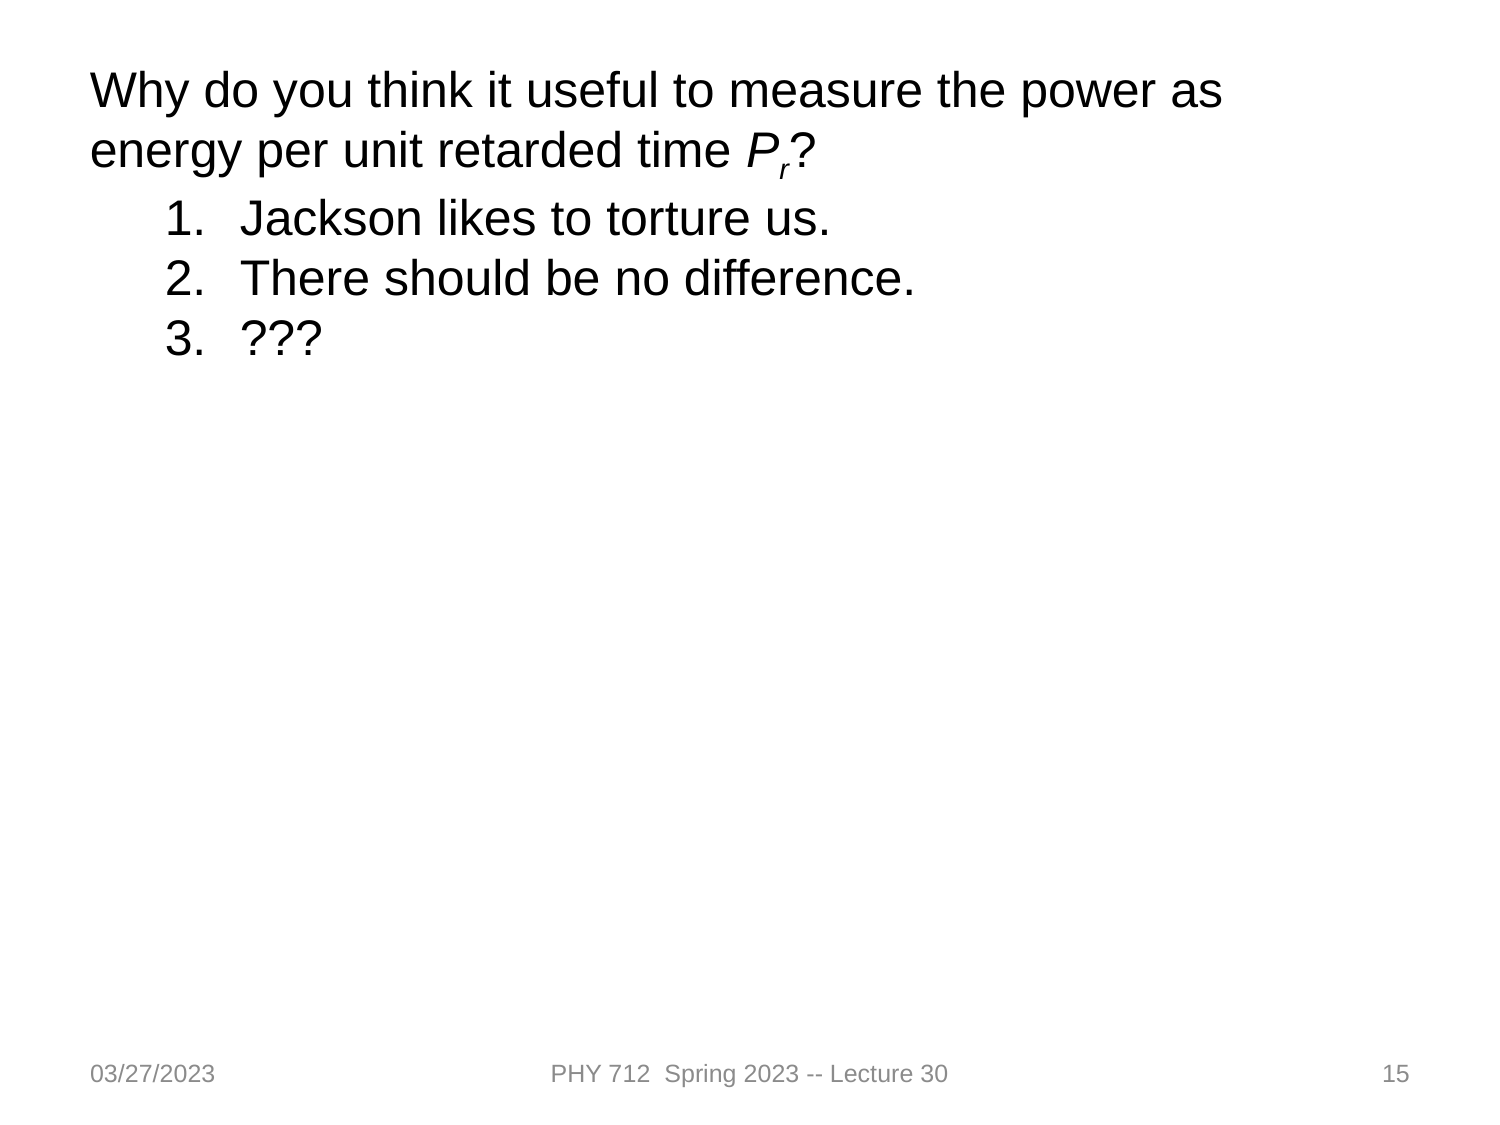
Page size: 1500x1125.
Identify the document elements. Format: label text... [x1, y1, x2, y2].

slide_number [75, 1042, 425, 1103]
text_box Why do you think it useful to measure the power as energy per unit retarded time Pr? Jackson likes to torture us. There should be no difference. ??? [75, 49, 1400, 373]
footer PHY 712 Spring 2023 -- Lecture 30 [512, 1042, 988, 1103]
slide_number 15 [1074, 1042, 1425, 1103]
